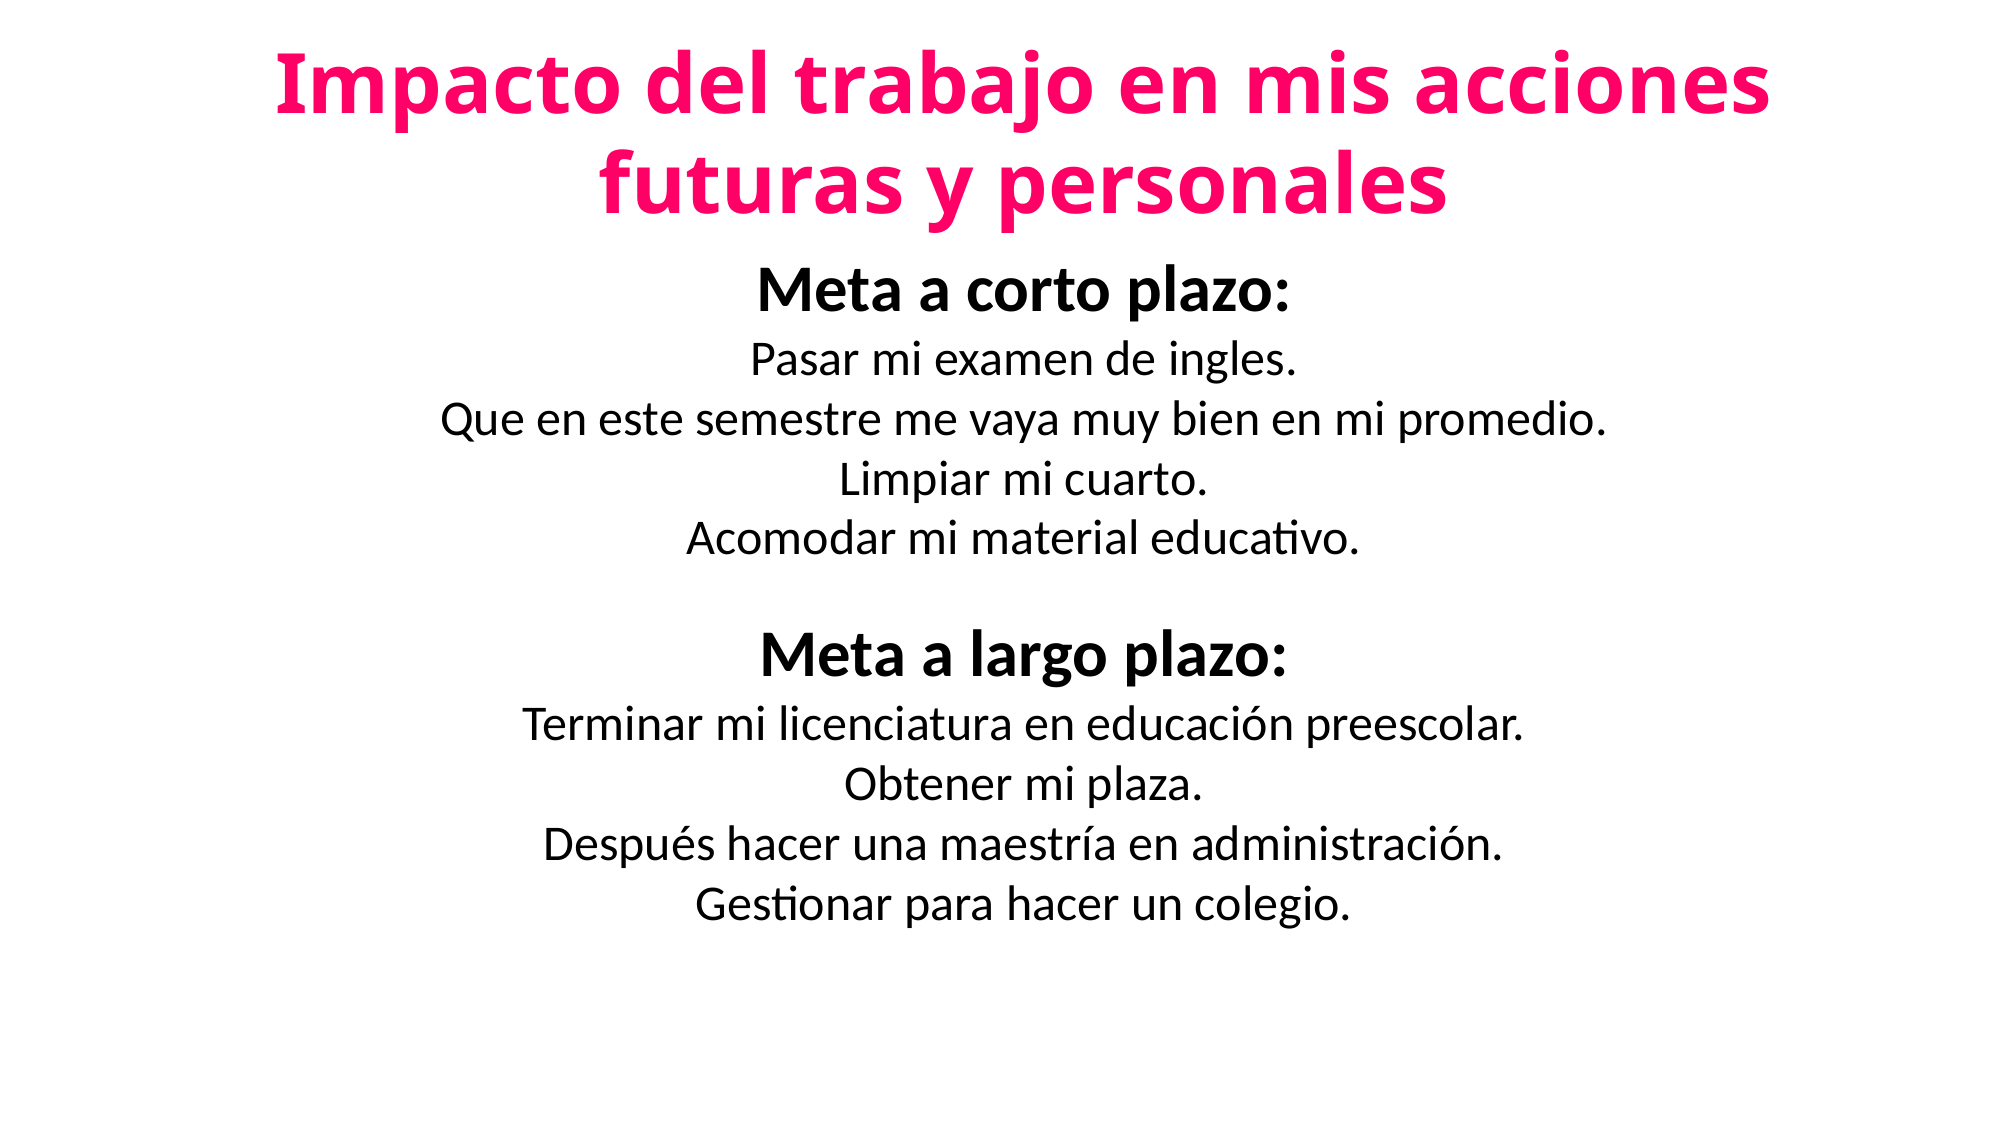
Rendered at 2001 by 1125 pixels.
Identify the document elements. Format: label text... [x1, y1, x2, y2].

text_box Impacto del trabajo en mis acciones futuras y personales [149, 23, 1900, 238]
text_box Meta a corto plazo: Pasar mi examen de ingles. Que en este semestre me vaya muy bien en mi promedio. Limpiar mi cuarto. Acomodar mi material educativo. Meta a largo plazo: Terminar mi licenciatura en educación preescolar. Obtener mi plaza. Después hacer una maestría en administración. Gestionar para hacer un colegio. [386, 237, 1663, 983]
